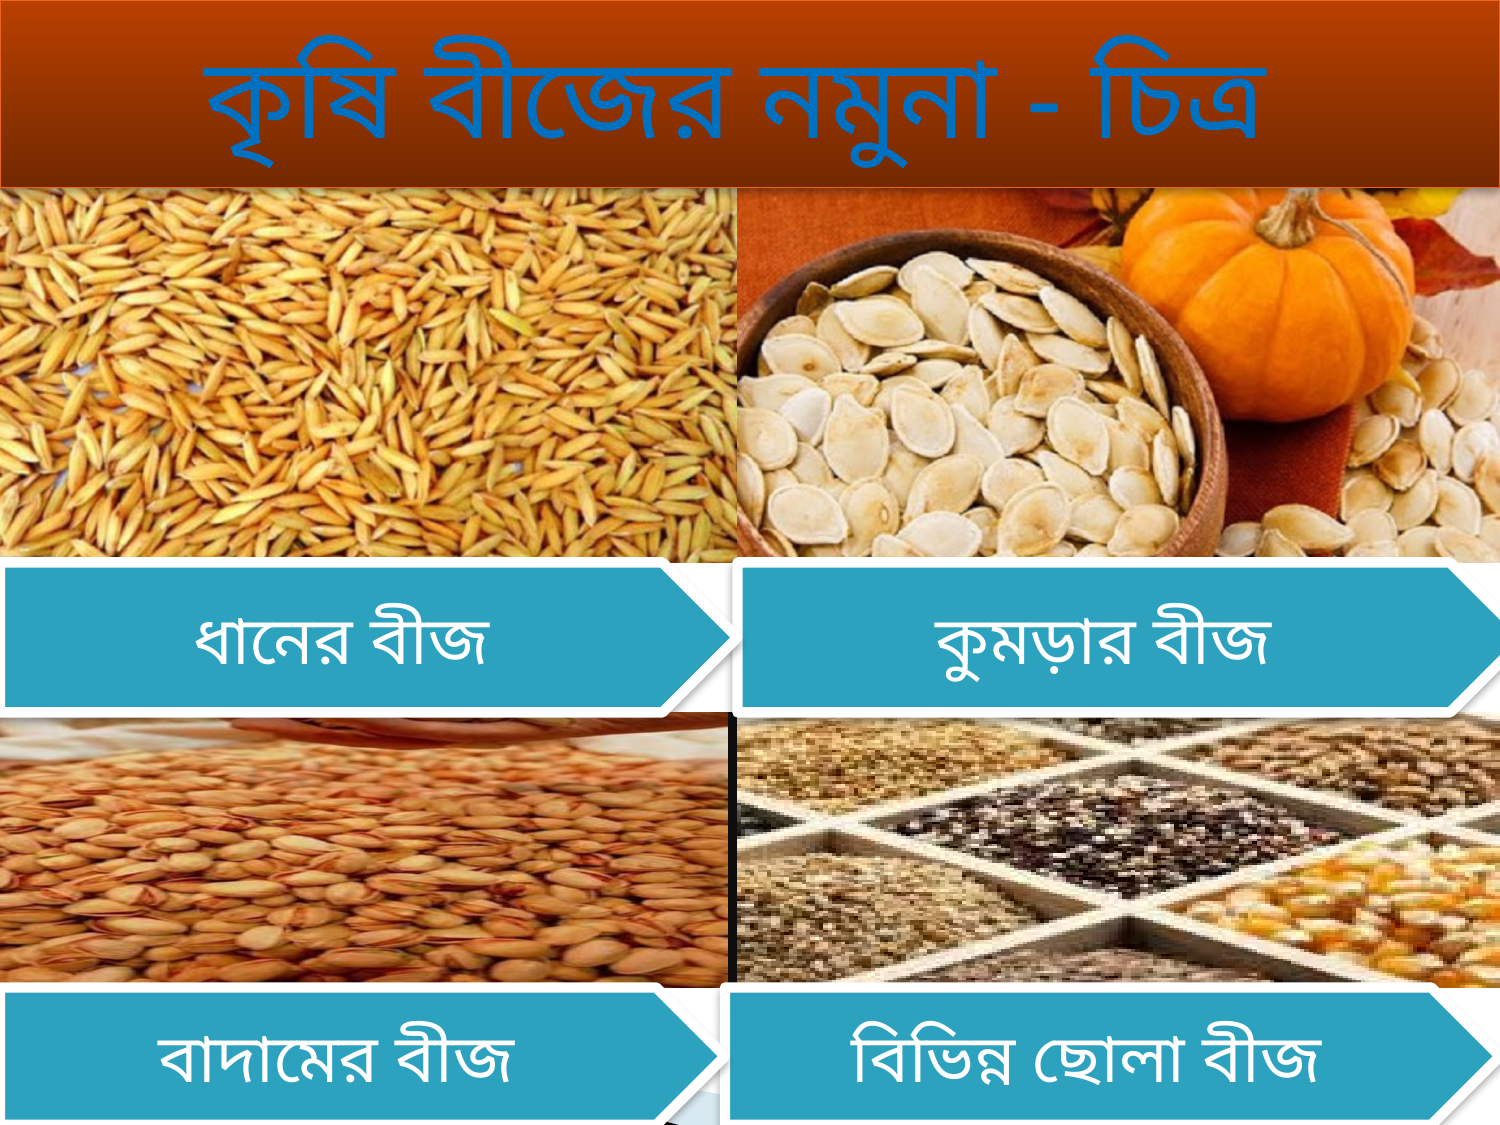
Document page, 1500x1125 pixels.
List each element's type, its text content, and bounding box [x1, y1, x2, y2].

text_box ধানের বীজ [0, 573, 743, 712]
text_box বাদামের বীজ [0, 998, 731, 1125]
picture [0, 712, 1500, 988]
text_box কৃষি বীজের নমুনা - চিত্র [0, 0, 1500, 187]
picture [0, 187, 1500, 563]
text_box কুমড়ার বীজ [732, 573, 1500, 712]
text_box বিভিন্ন ছোলা বীজ [719, 999, 1500, 1125]
